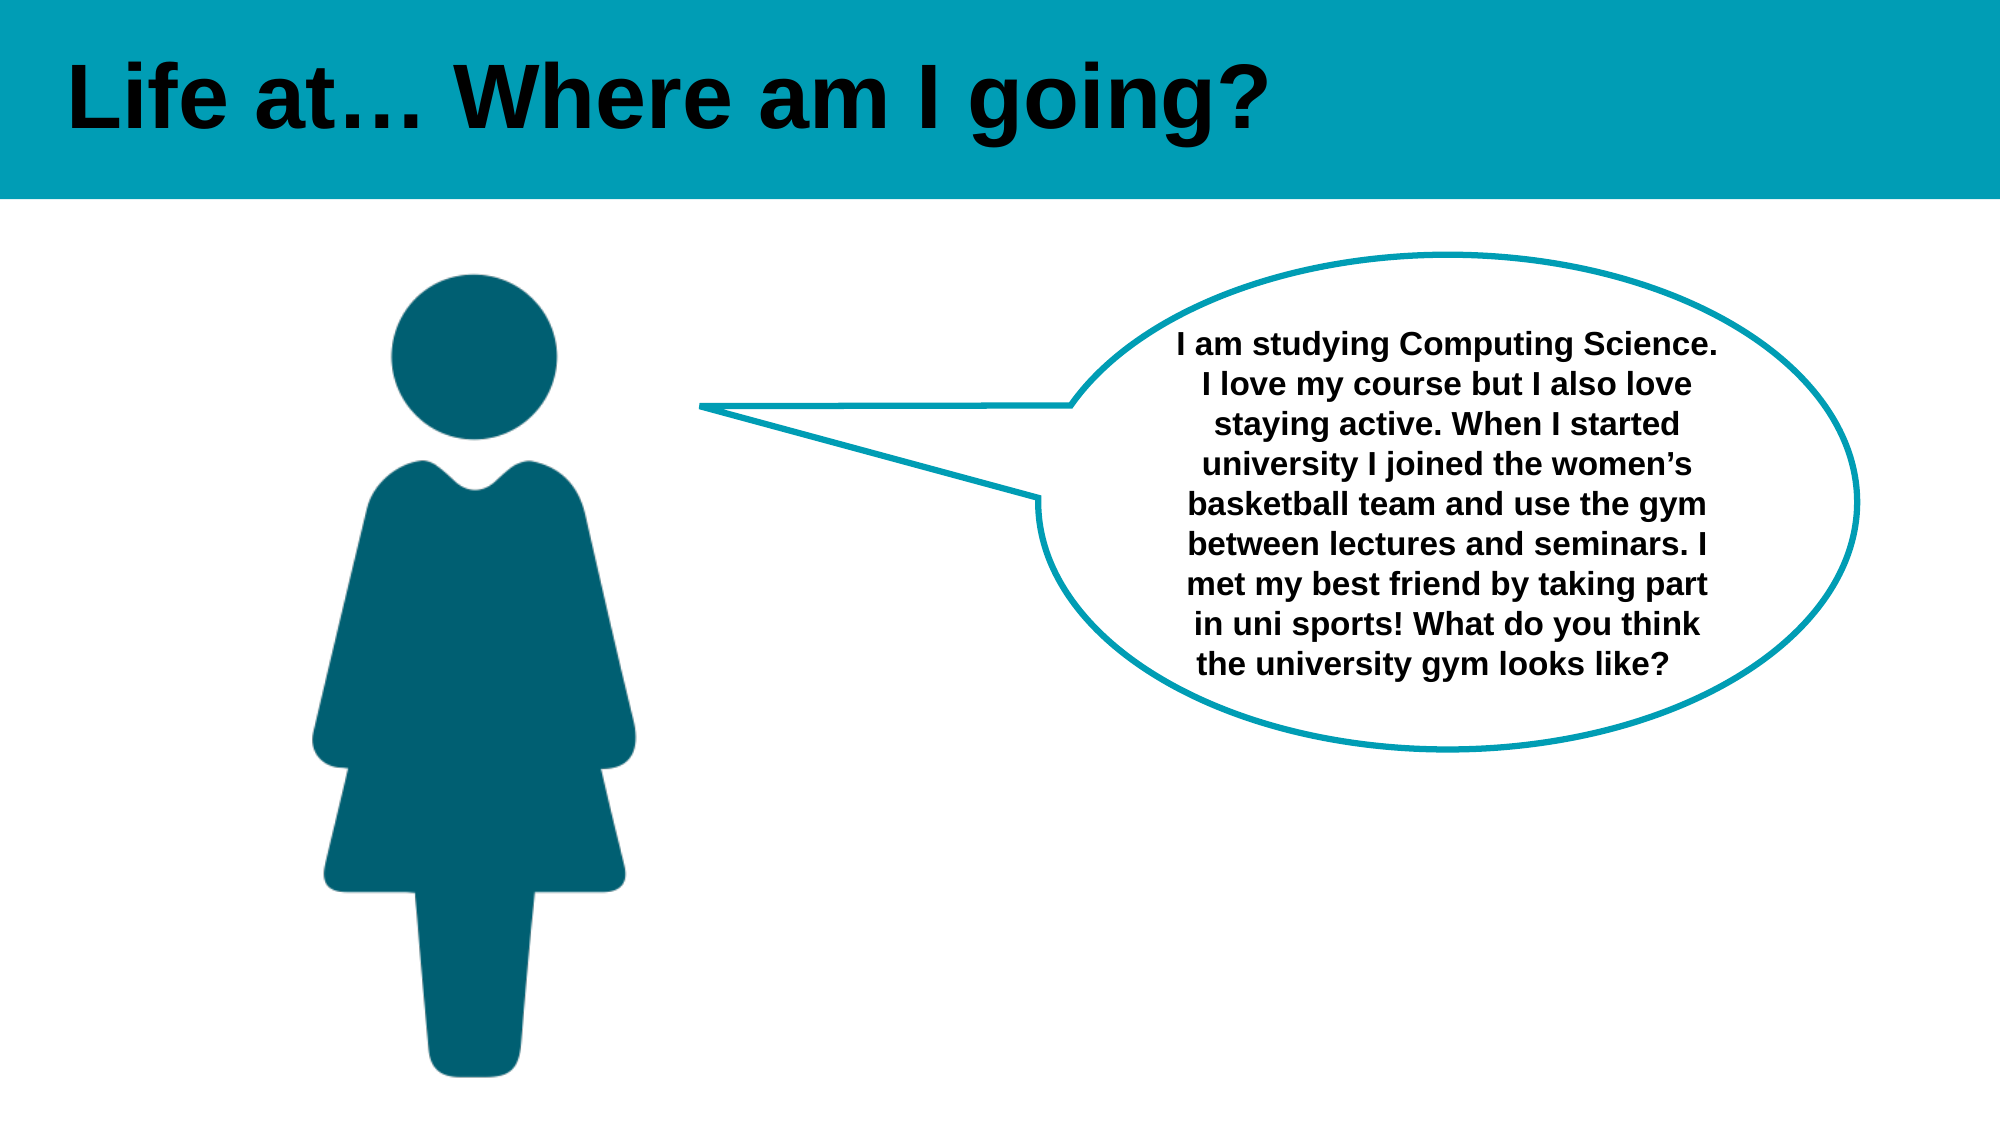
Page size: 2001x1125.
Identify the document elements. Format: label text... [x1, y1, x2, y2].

text_box I am studying Computing Science. I love my course but I also love staying active. When I started university I joined the women’s basketball team and use the gym between lectures and seminars. I met my best friend by taking part in uni sports! What do you think the university gym looks like? [958, 253, 1859, 751]
picture [0, 188, 958, 1125]
text_box Life at… Where am I going? [51, 42, 1864, 147]
text_box [0, 0, 2000, 200]
